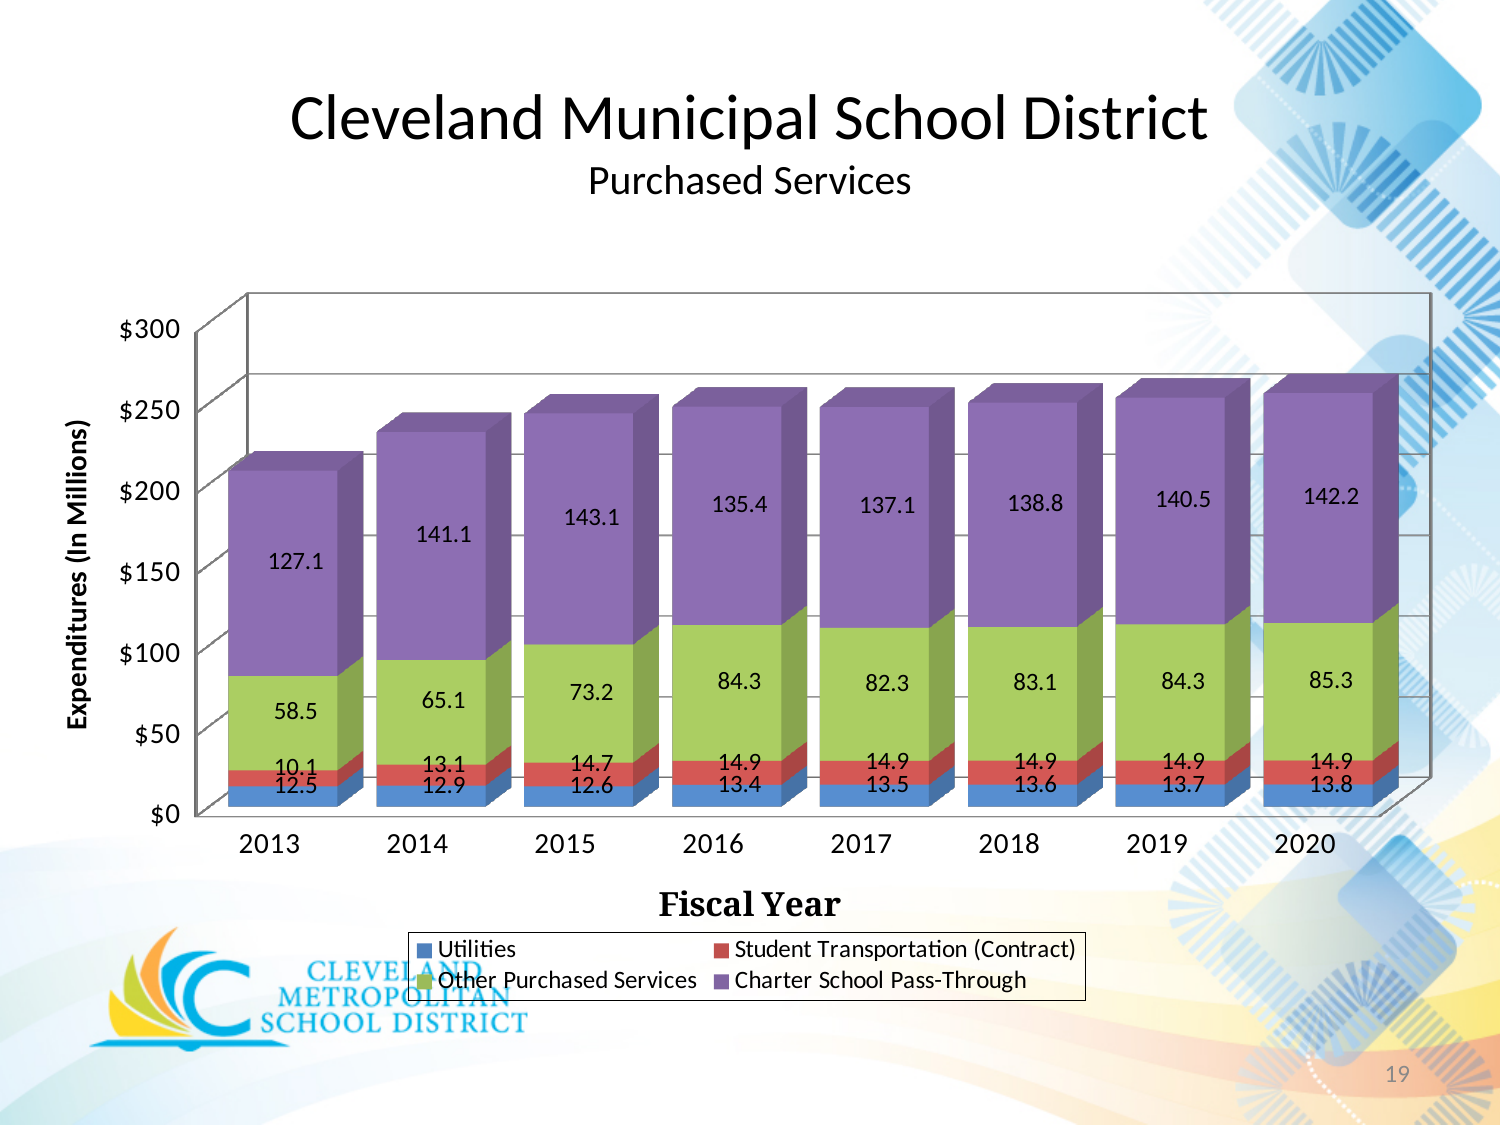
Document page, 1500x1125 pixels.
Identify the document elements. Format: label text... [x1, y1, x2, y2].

title Cleveland Municipal School District Purchased Services [74, 44, 1426, 233]
slide_number 19 [1074, 1042, 1425, 1103]
picture [0, 0, 1500, 1125]
chart [49, 250, 1445, 1001]
